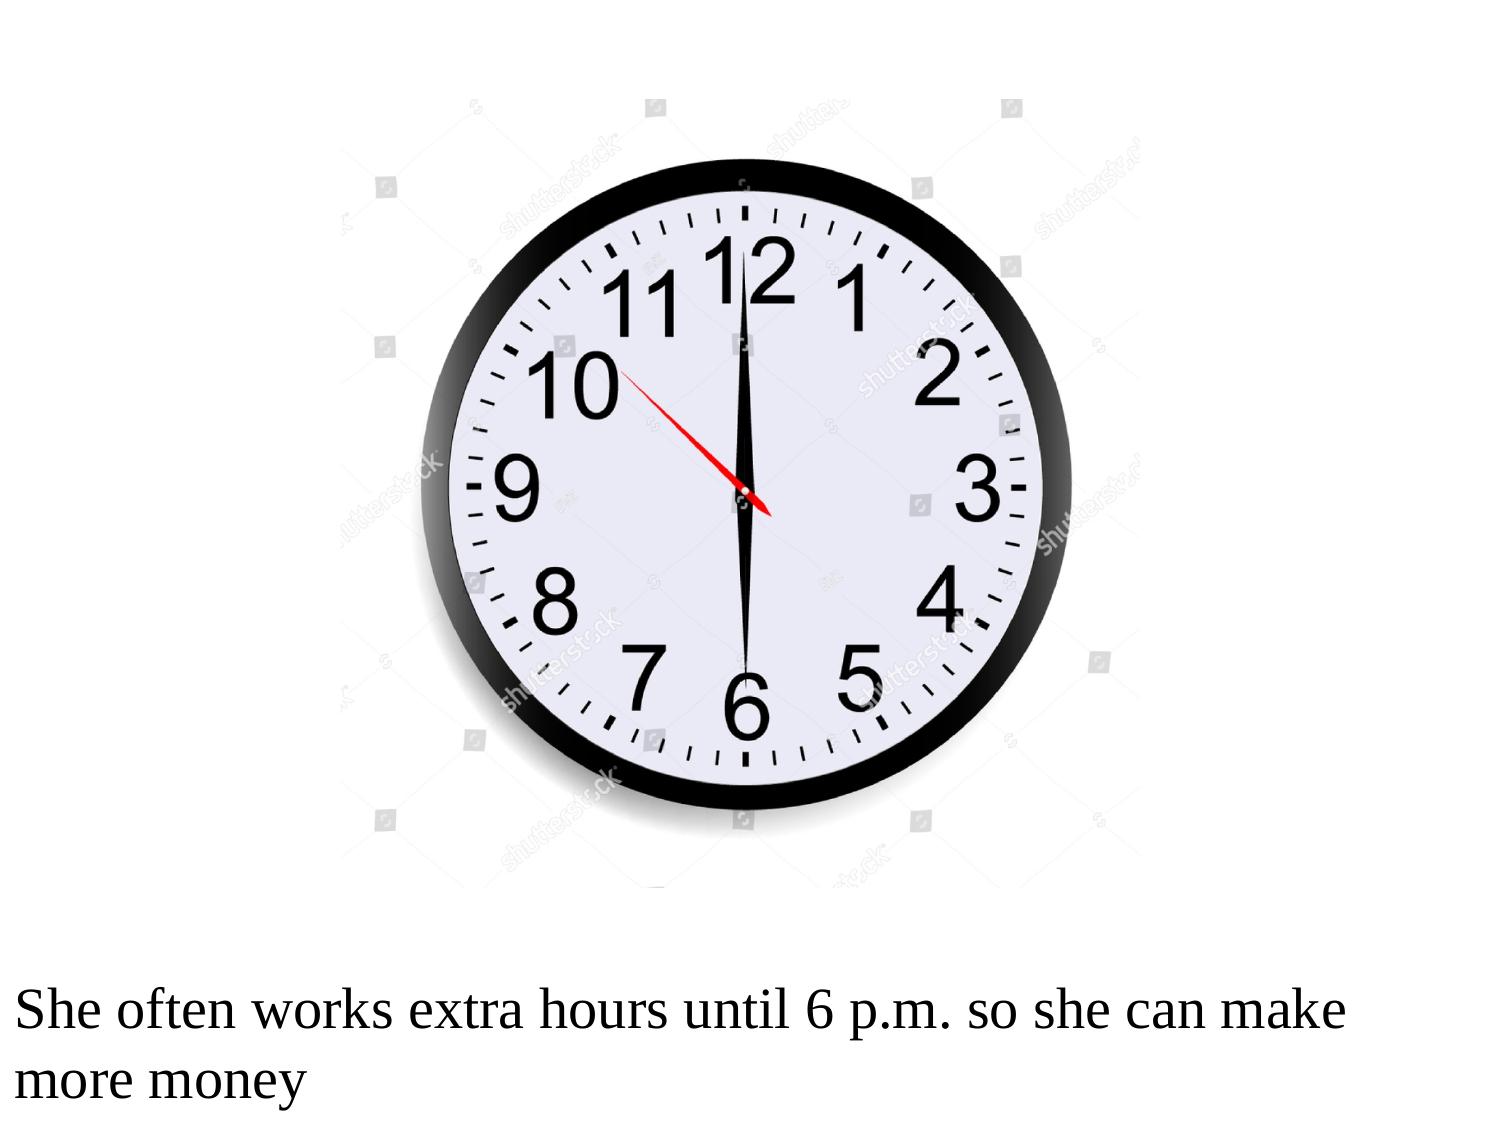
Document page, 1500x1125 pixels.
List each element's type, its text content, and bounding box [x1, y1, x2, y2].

picture [340, 99, 1141, 888]
text_box She often works extra hours until 6 p.m. so she can make more money [0, 962, 1438, 1118]
